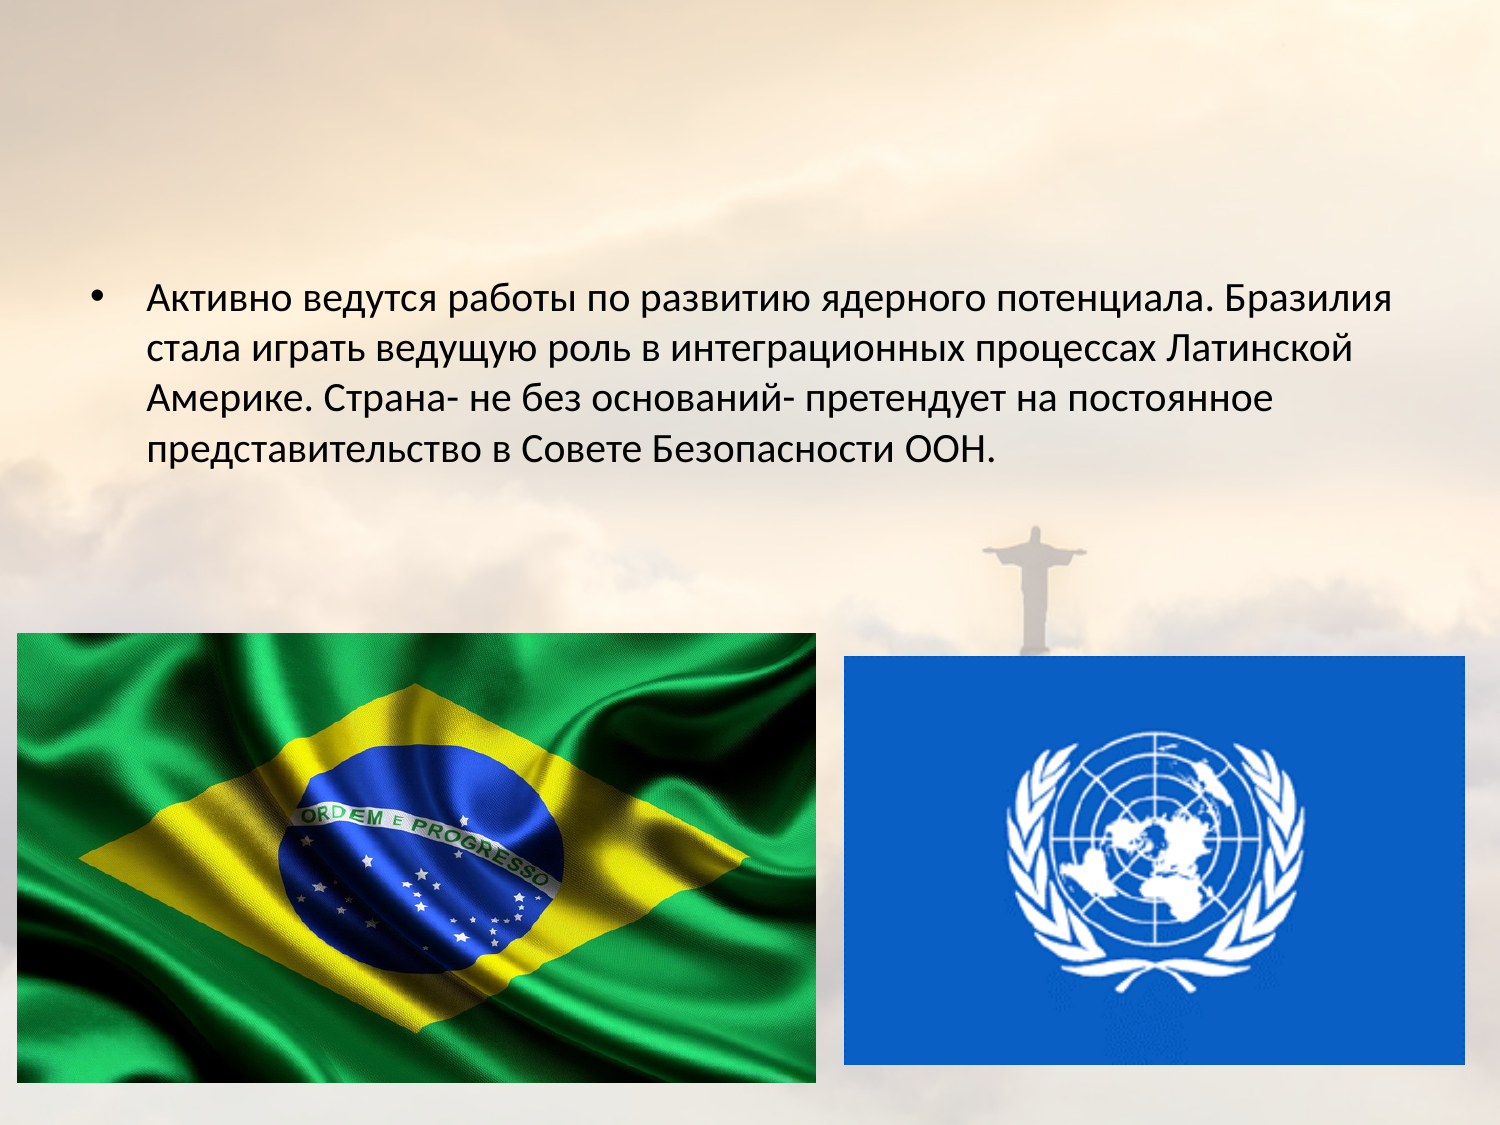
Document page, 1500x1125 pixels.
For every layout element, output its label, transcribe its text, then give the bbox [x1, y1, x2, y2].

list Активно ведутся работы по развитию ядерного потенциала. Бразилия стала играть ведущую роль в интеграционных процессах Латинской Америке. Страна- не без оснований- претендует на постоянное представительство в Совете Безопасности ООН. [75, 262, 1425, 1005]
picture [17, 633, 817, 1083]
picture [844, 656, 1465, 1066]
